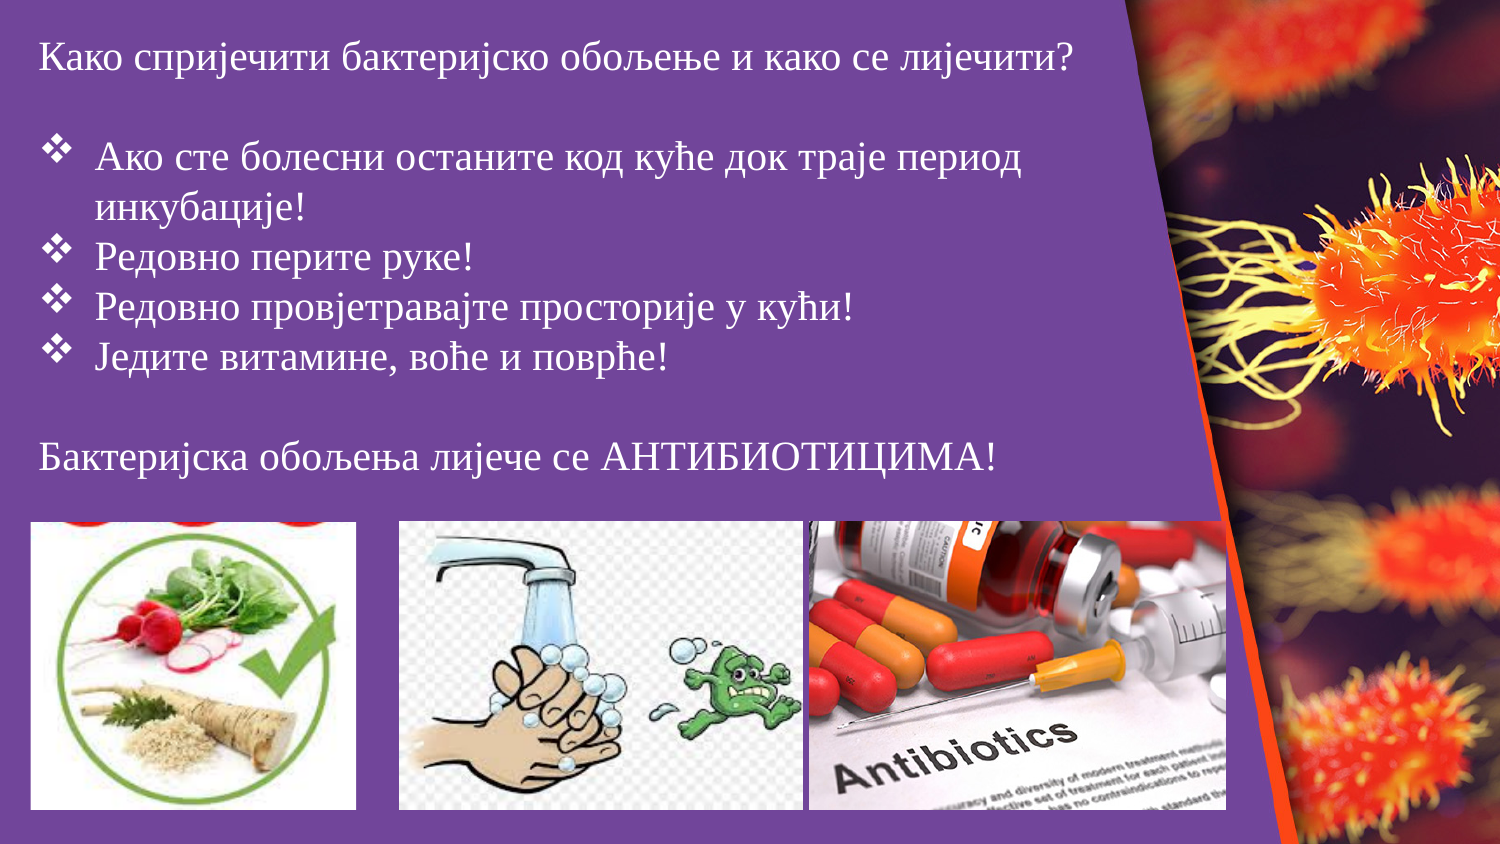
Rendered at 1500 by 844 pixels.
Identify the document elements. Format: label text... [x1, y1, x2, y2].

picture [0, 0, 1500, 844]
text_box Како спријечити бактеријско обољење и како се лијечити? Ако сте болесни останите код куће док траје период инкубације! Редовно перите руке! Редовно провјетравајте просторије у кући! Једите витамине, воће и поврће! Бактеријска обољења лијече се АНТИБИОТИЦИМА! [23, 21, 1126, 486]
